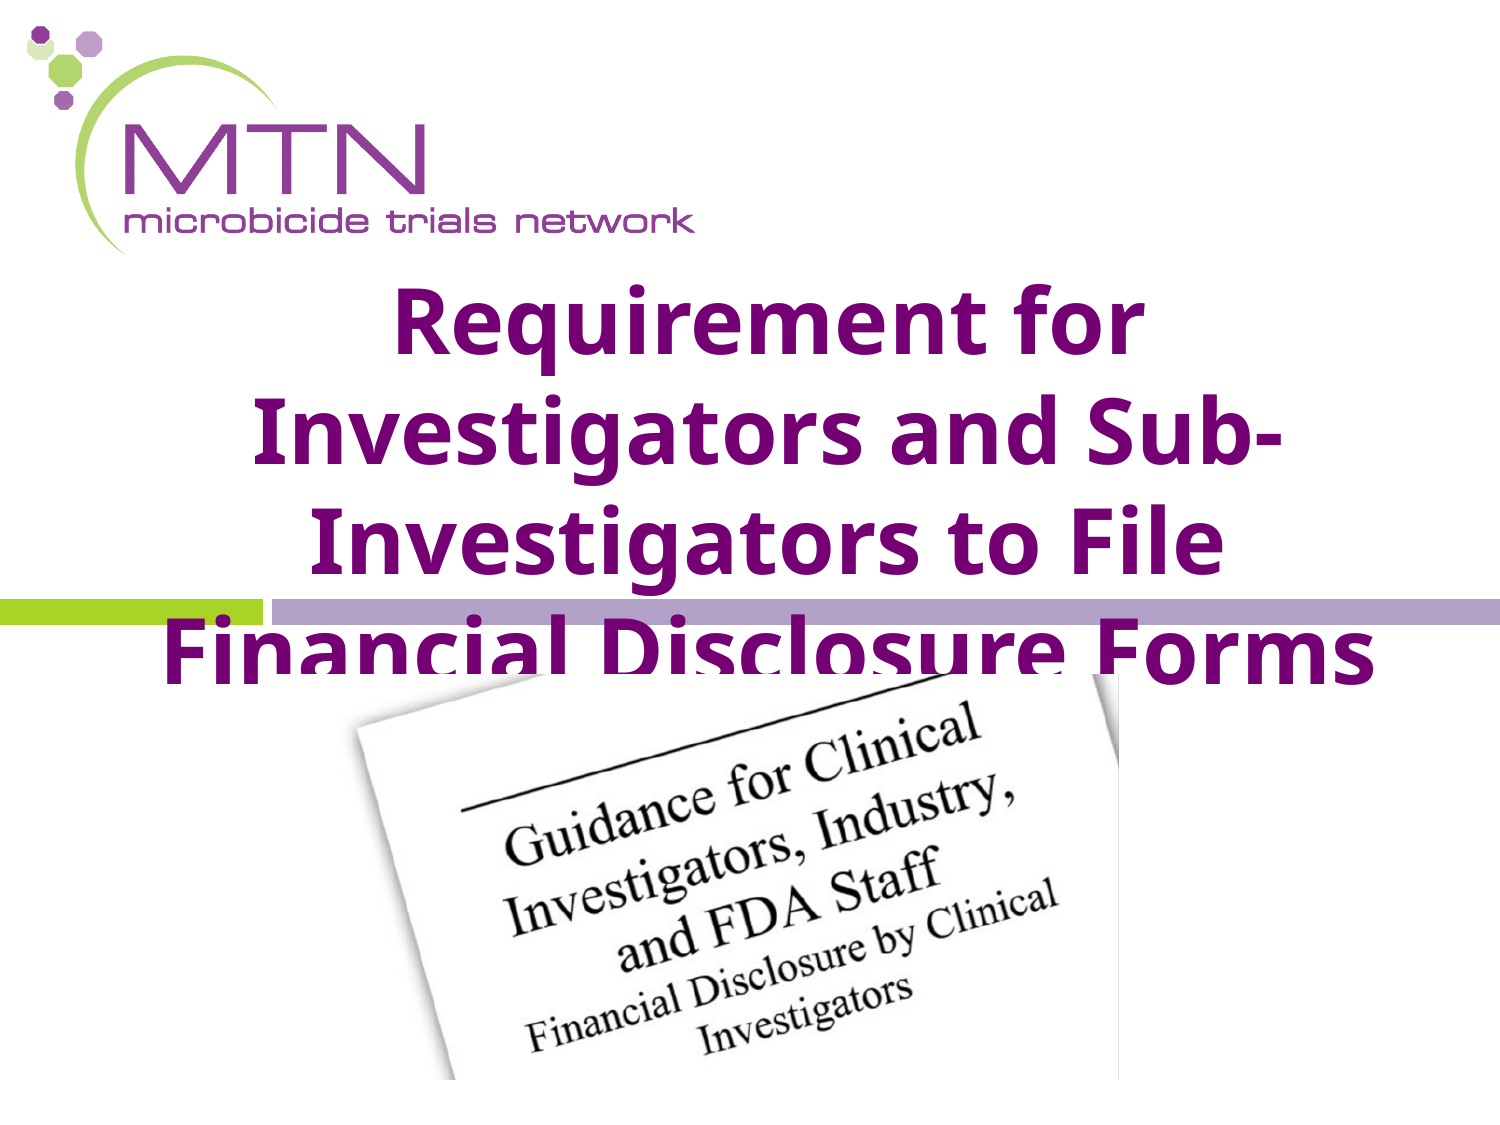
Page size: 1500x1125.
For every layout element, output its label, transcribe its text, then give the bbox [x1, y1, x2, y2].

picture [270, 674, 1119, 1080]
title Requirement for Investigators and Sub-Investigators to File Financial Disclosure Forms [112, 255, 1425, 711]
picture [26, 25, 695, 257]
picture [1425, 599, 1500, 625]
picture [0, 599, 112, 625]
